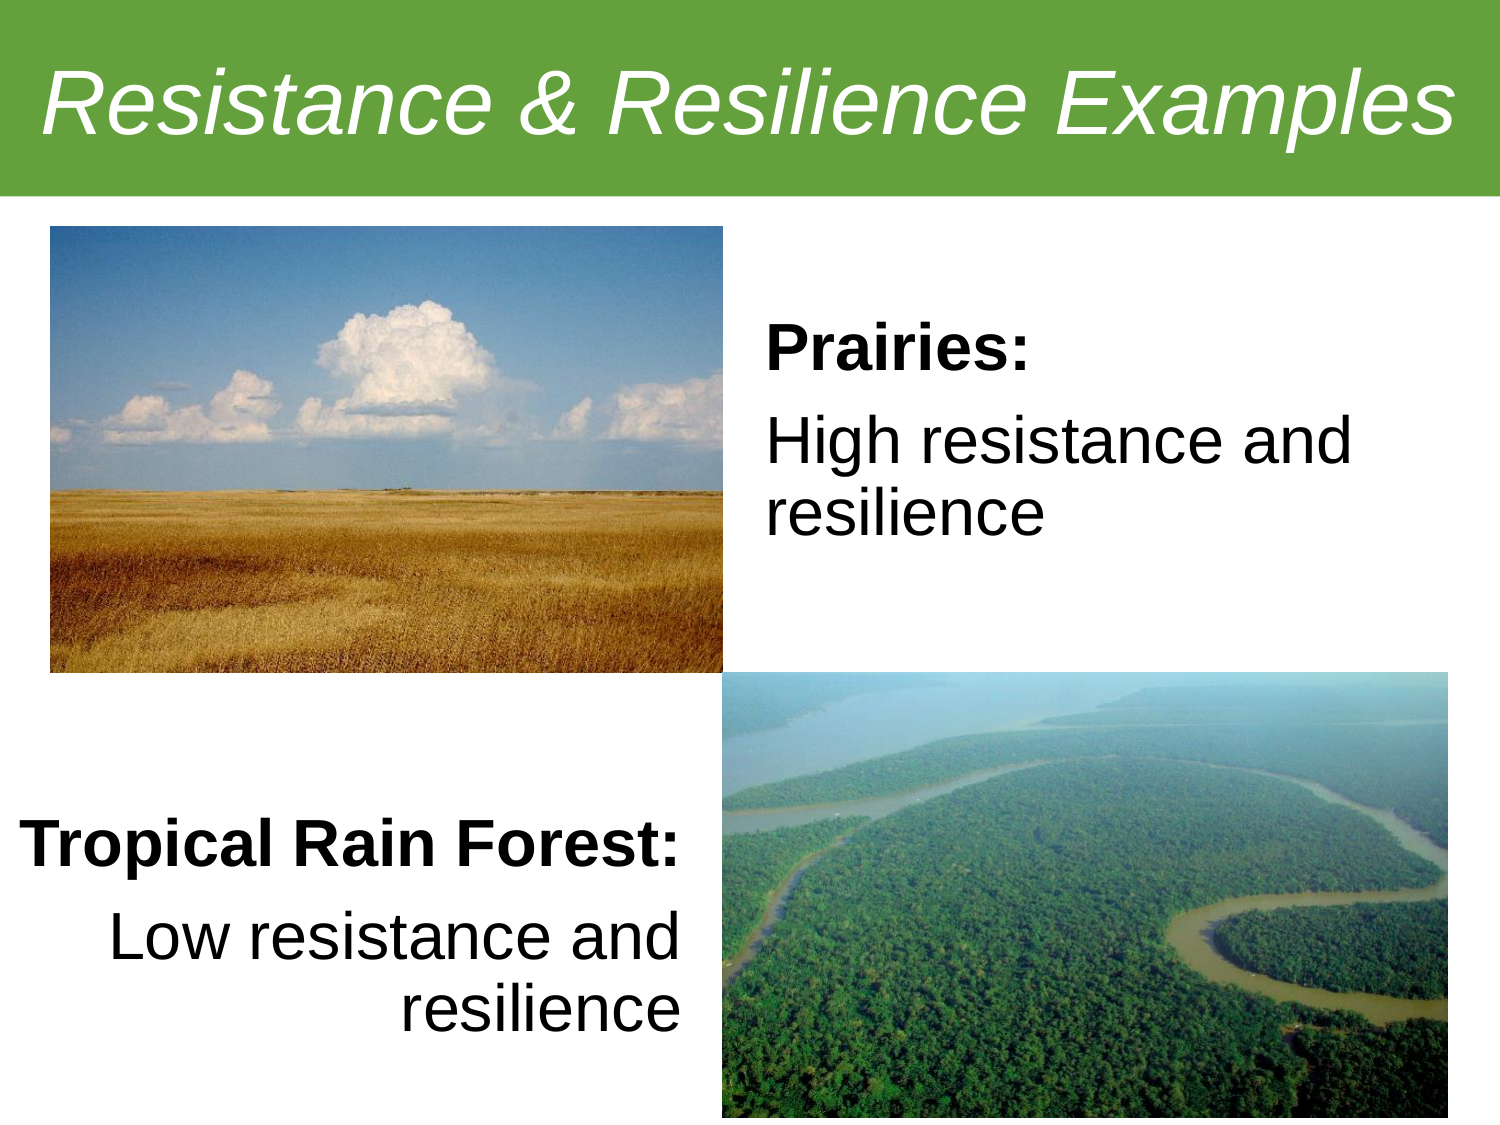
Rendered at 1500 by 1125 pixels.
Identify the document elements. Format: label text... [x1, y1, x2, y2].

title Resistance & Resilience Examples [0, 0, 1500, 197]
text_box Tropical Rain Forest: Low resistance and resilience [0, 781, 698, 1054]
list Prairies: High resistance and resilience [750, 305, 1448, 564]
picture [50, 226, 1448, 1118]
